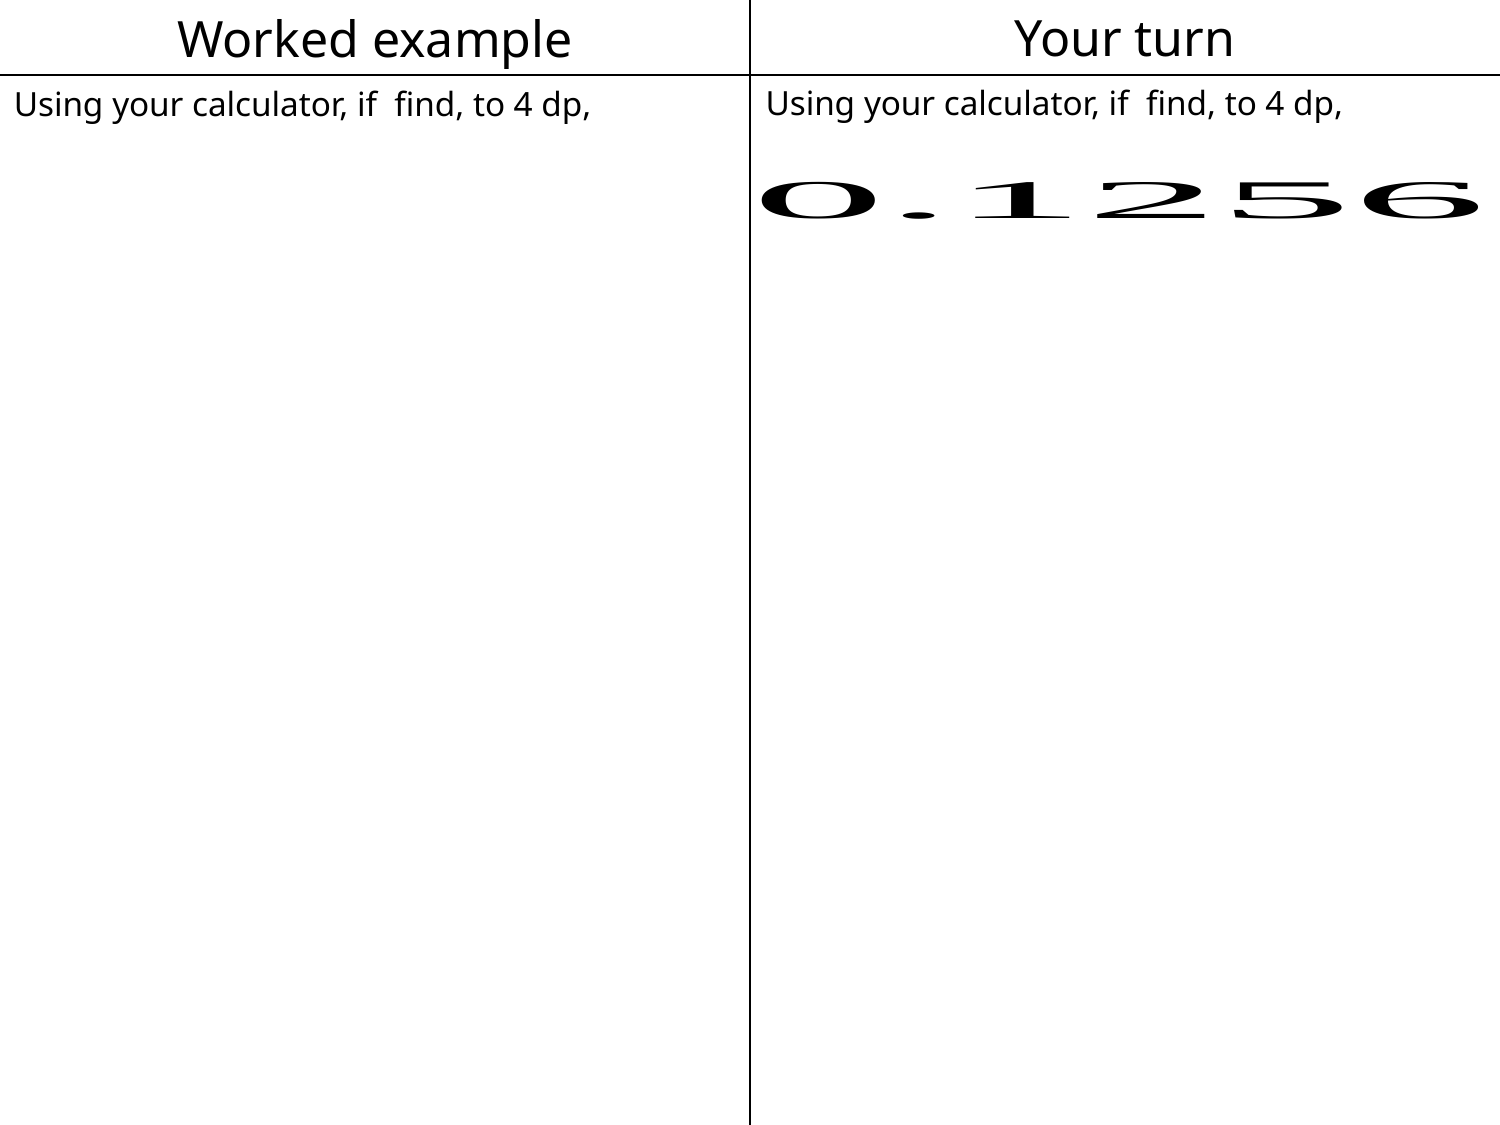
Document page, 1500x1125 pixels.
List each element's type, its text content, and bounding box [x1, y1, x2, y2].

text_box Your turn [751, 0, 1500, 74]
text_box Worked example [0, 0, 749, 74]
